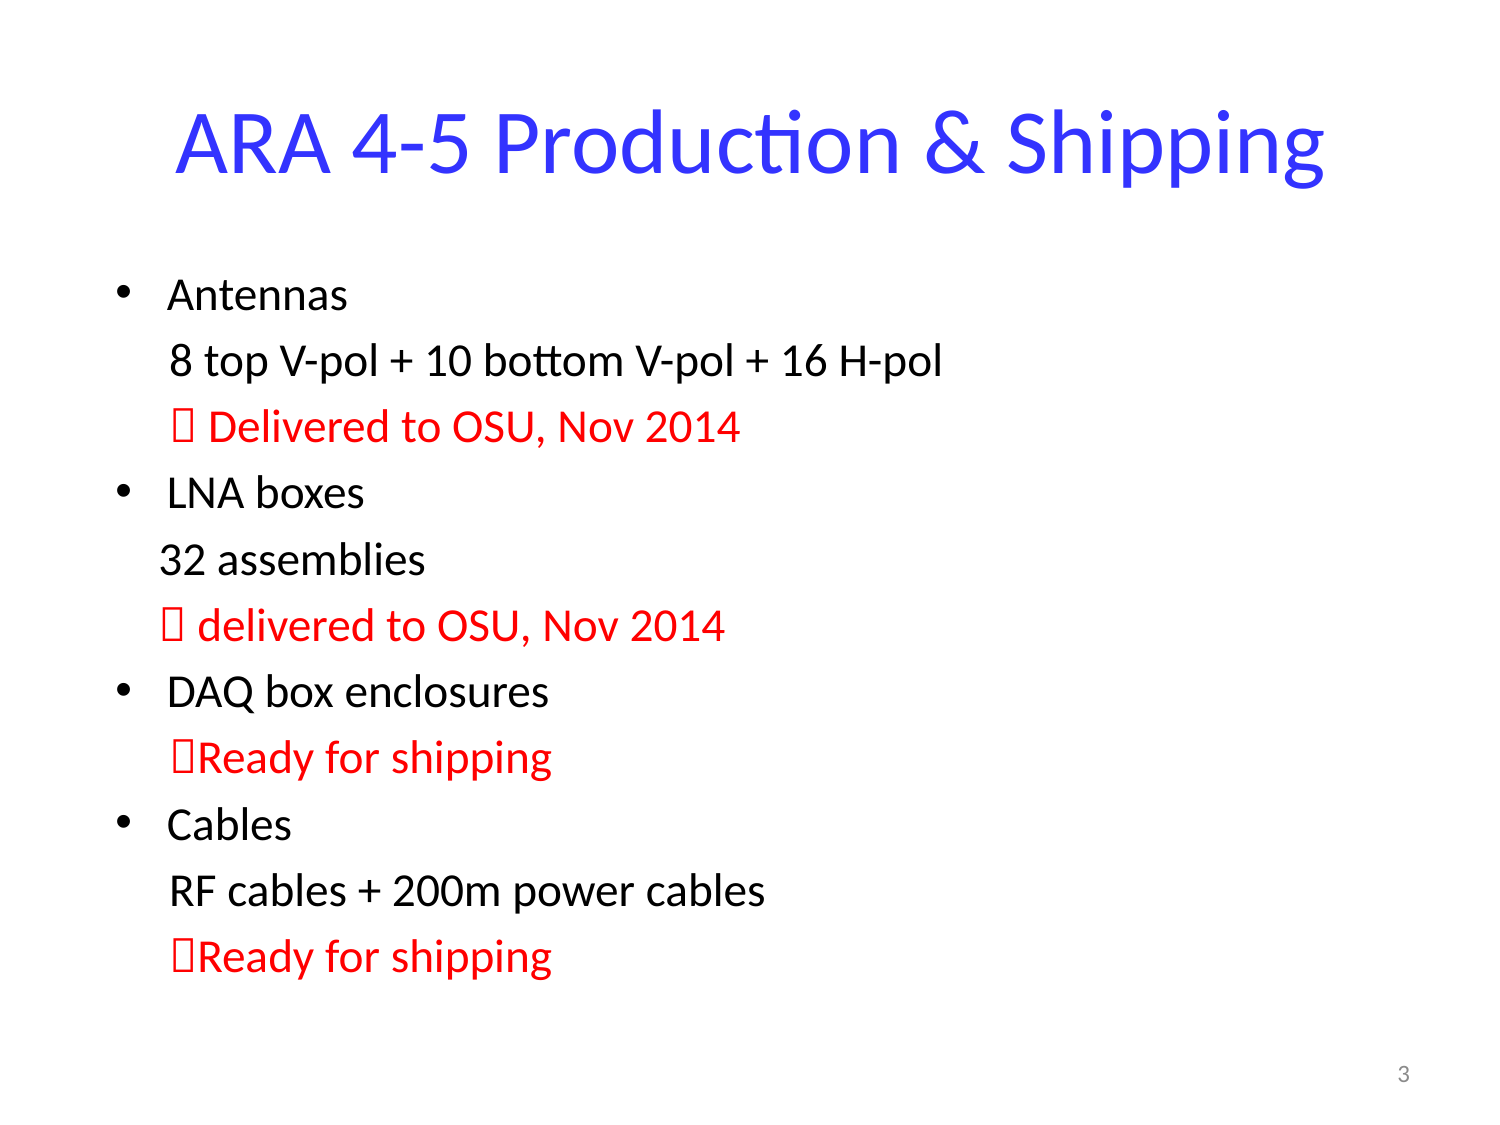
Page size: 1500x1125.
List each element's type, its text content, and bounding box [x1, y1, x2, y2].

title ARA 4-5 Production & Shipping [76, 42, 1427, 231]
slide_number 3 [1074, 1042, 1425, 1103]
list Antennas 8 top V-pol + 10 bottom V-pol + 16 H-pol  Delivered to OSU, Nov 2014 LNA boxes 32 assemblies  delivered to OSU, Nov 2014 DAQ box enclosures Ready for shipping Cables RF cables + 200m power cables Ready for shipping [100, 255, 1451, 998]
